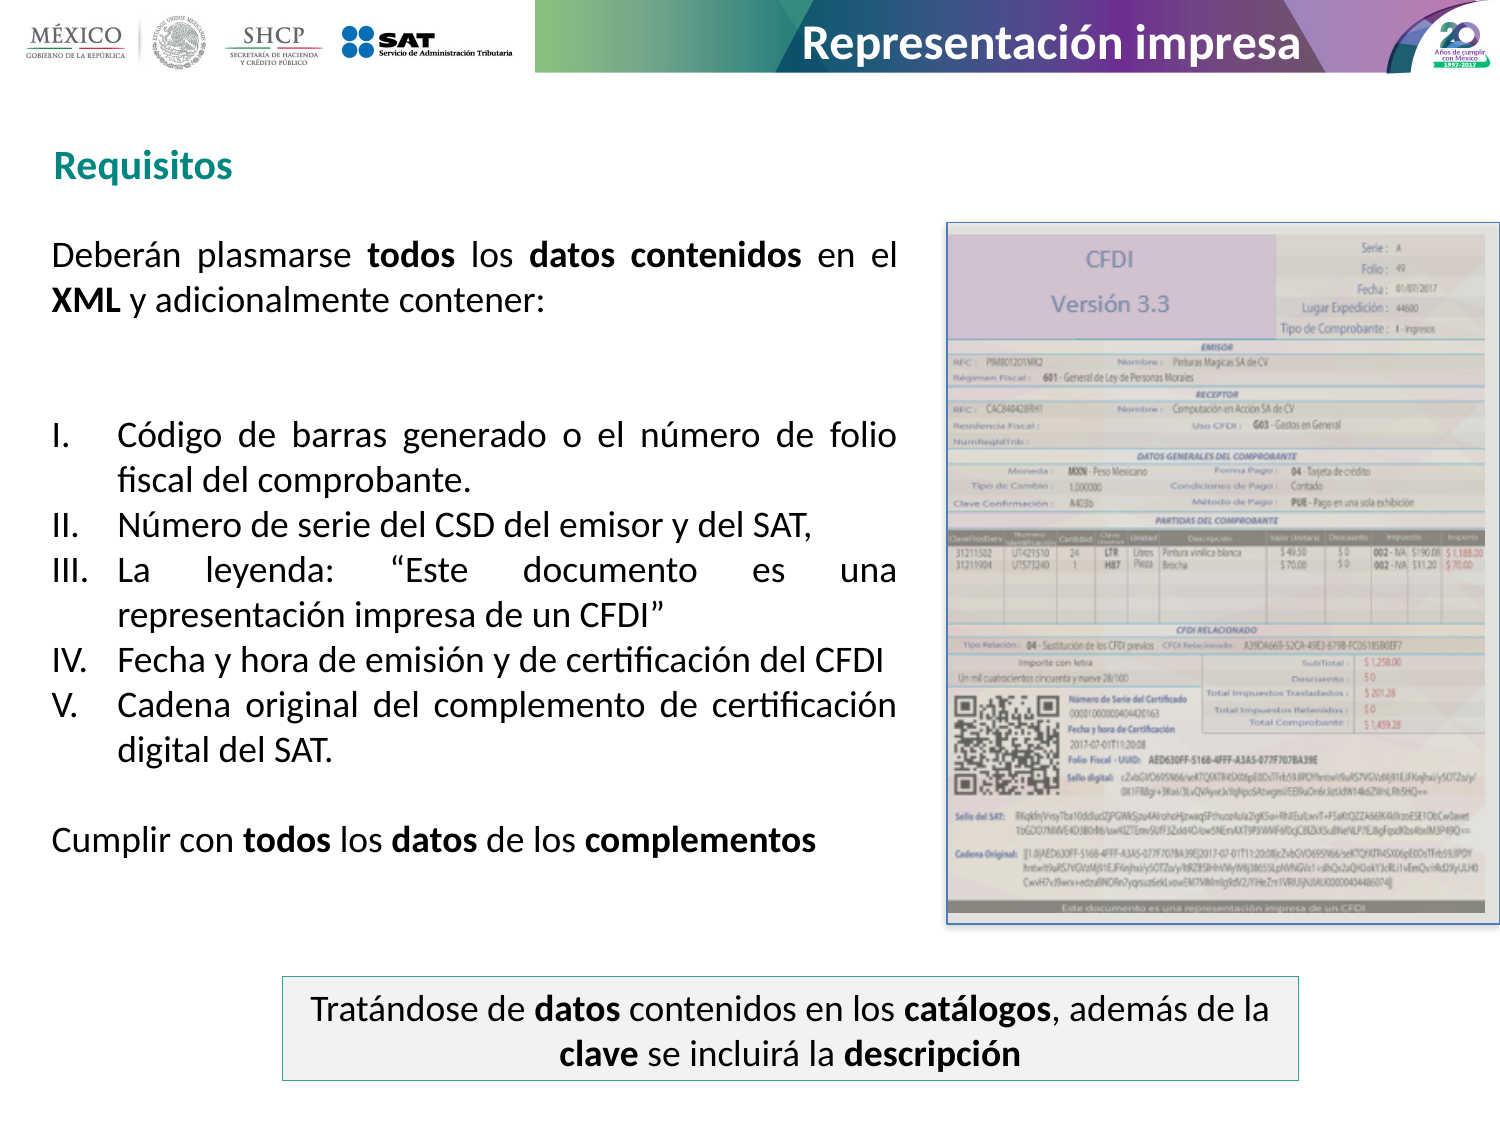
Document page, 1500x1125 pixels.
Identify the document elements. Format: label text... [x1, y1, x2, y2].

text_box Requisitos [38, 130, 1344, 196]
text_box Tratándose de datos contenidos en los catálogos, además de la clave se incluirá la descripción [282, 976, 1299, 1081]
text_box [946, 222, 1500, 925]
text_box Deberán plasmarse todos los datos contenidos en el XML y adicionalmente contener: Código de barras generado o el número de folio fiscal del comprobante. Número de serie del CSD del emisor y del SAT, La leyenda: “Este documento es una representación impresa de un CFDI” Fecha y hora de emisión y de certificación del CFDI Cadena original del complemento de certificación digital del SAT. Cumplir con todos los datos de los complementos [36, 222, 913, 868]
picture [0, 0, 1500, 1125]
text_box Representación impresa [691, 2, 1317, 77]
